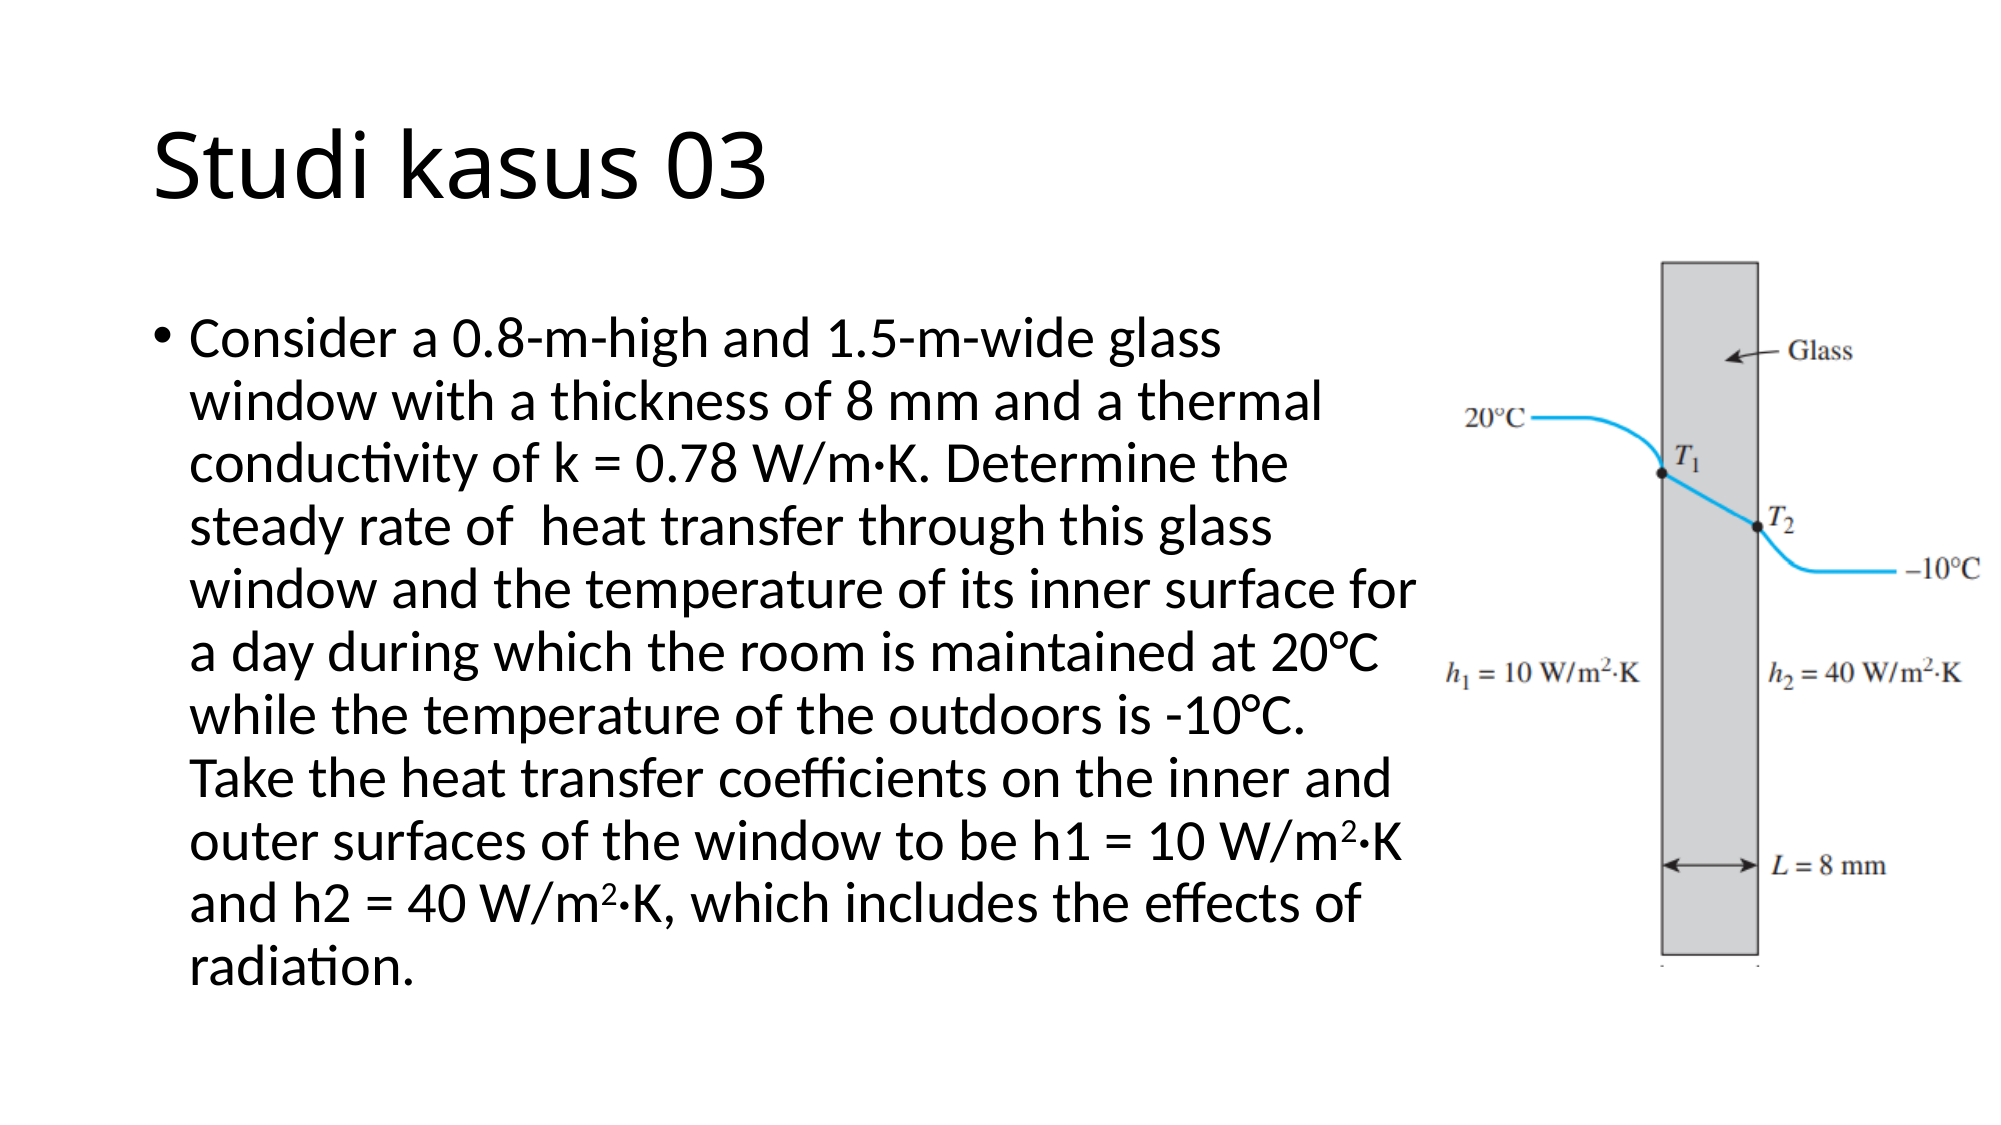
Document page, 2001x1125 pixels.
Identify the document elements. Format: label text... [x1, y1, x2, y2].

title Studi kasus 03 [137, 59, 1863, 278]
picture [1420, 241, 2000, 967]
list Consider a 0.8-m-high and 1.5-m-wide glass window with a thickness of 8 mm and a thermal conductivity of k = 0.78 W/m·K. Determine the steady rate of heat transfer through this glass window and the temperature of its inner surface for a day during which the room is maintained at 20°C while the temperature of the outdoors is -10°C. Take the heat transfer coefficients on the inner and outer surfaces of the window to be h1 = 10 W/m2·K and h2 = 40 W/m2·K, which includes the effects of radiation. [137, 299, 1439, 1014]
